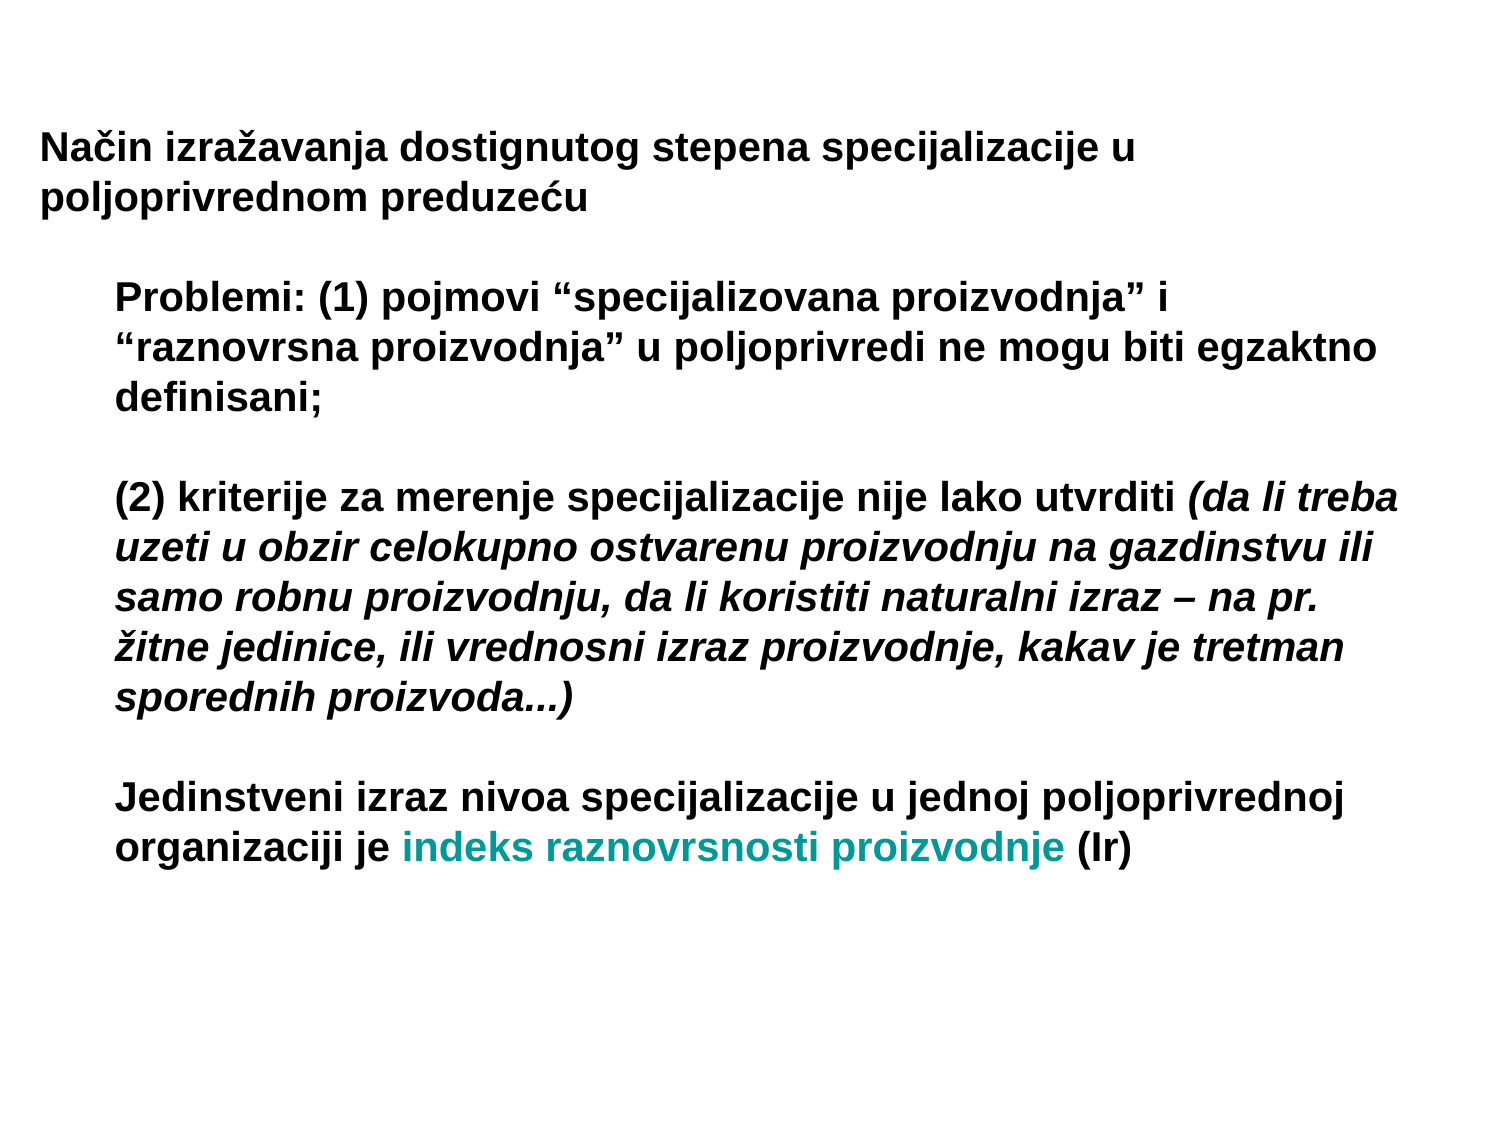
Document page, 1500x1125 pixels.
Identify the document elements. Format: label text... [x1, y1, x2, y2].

text_box Način izražavanja dostignutog stepena specijalizacije u poljoprivrednom preduzeću Problemi: (1) pojmovi “specijalizovana proizvodnja” i “raznovrsna proizvodnja” u poljoprivredi ne mogu biti egzaktno definisani; (2) kriterije za merenje specijalizacije nije lako utvrditi (da li treba uzeti u obzir celokupno ostvarenu proizvodnju na gazdinstvu ili samo robnu proizvodnju, da li koristiti naturalni izraz – na pr. žitne jedinice, ili vrednosni izraz proizvodnje, kakav je tretman sporednih proizvoda...) Jedinstveni izraz nivoa specijalizacije u jednoj poljoprivrednoj organizaciji je indeks raznovrsnosti proizvodnje (Ir) [24, 112, 1438, 949]
